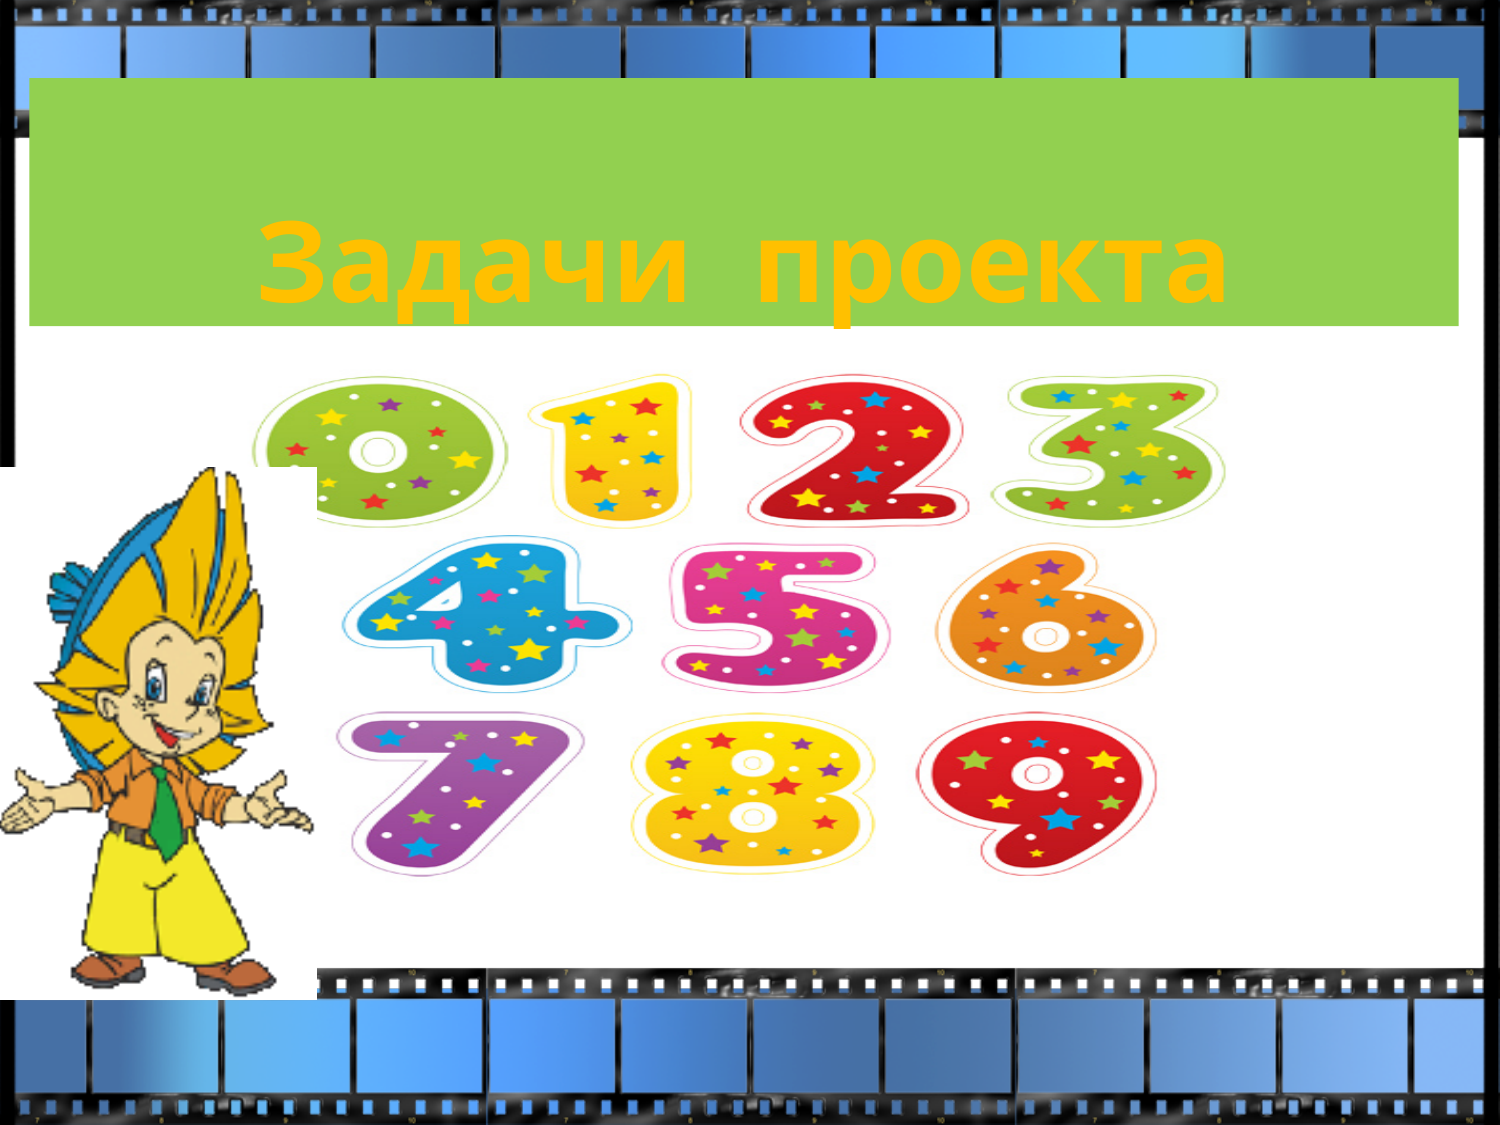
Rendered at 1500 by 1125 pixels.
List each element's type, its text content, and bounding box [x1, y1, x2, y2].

title Задачи проекта [29, 77, 1459, 327]
picture [0, 0, 1500, 1125]
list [218, 361, 1270, 894]
